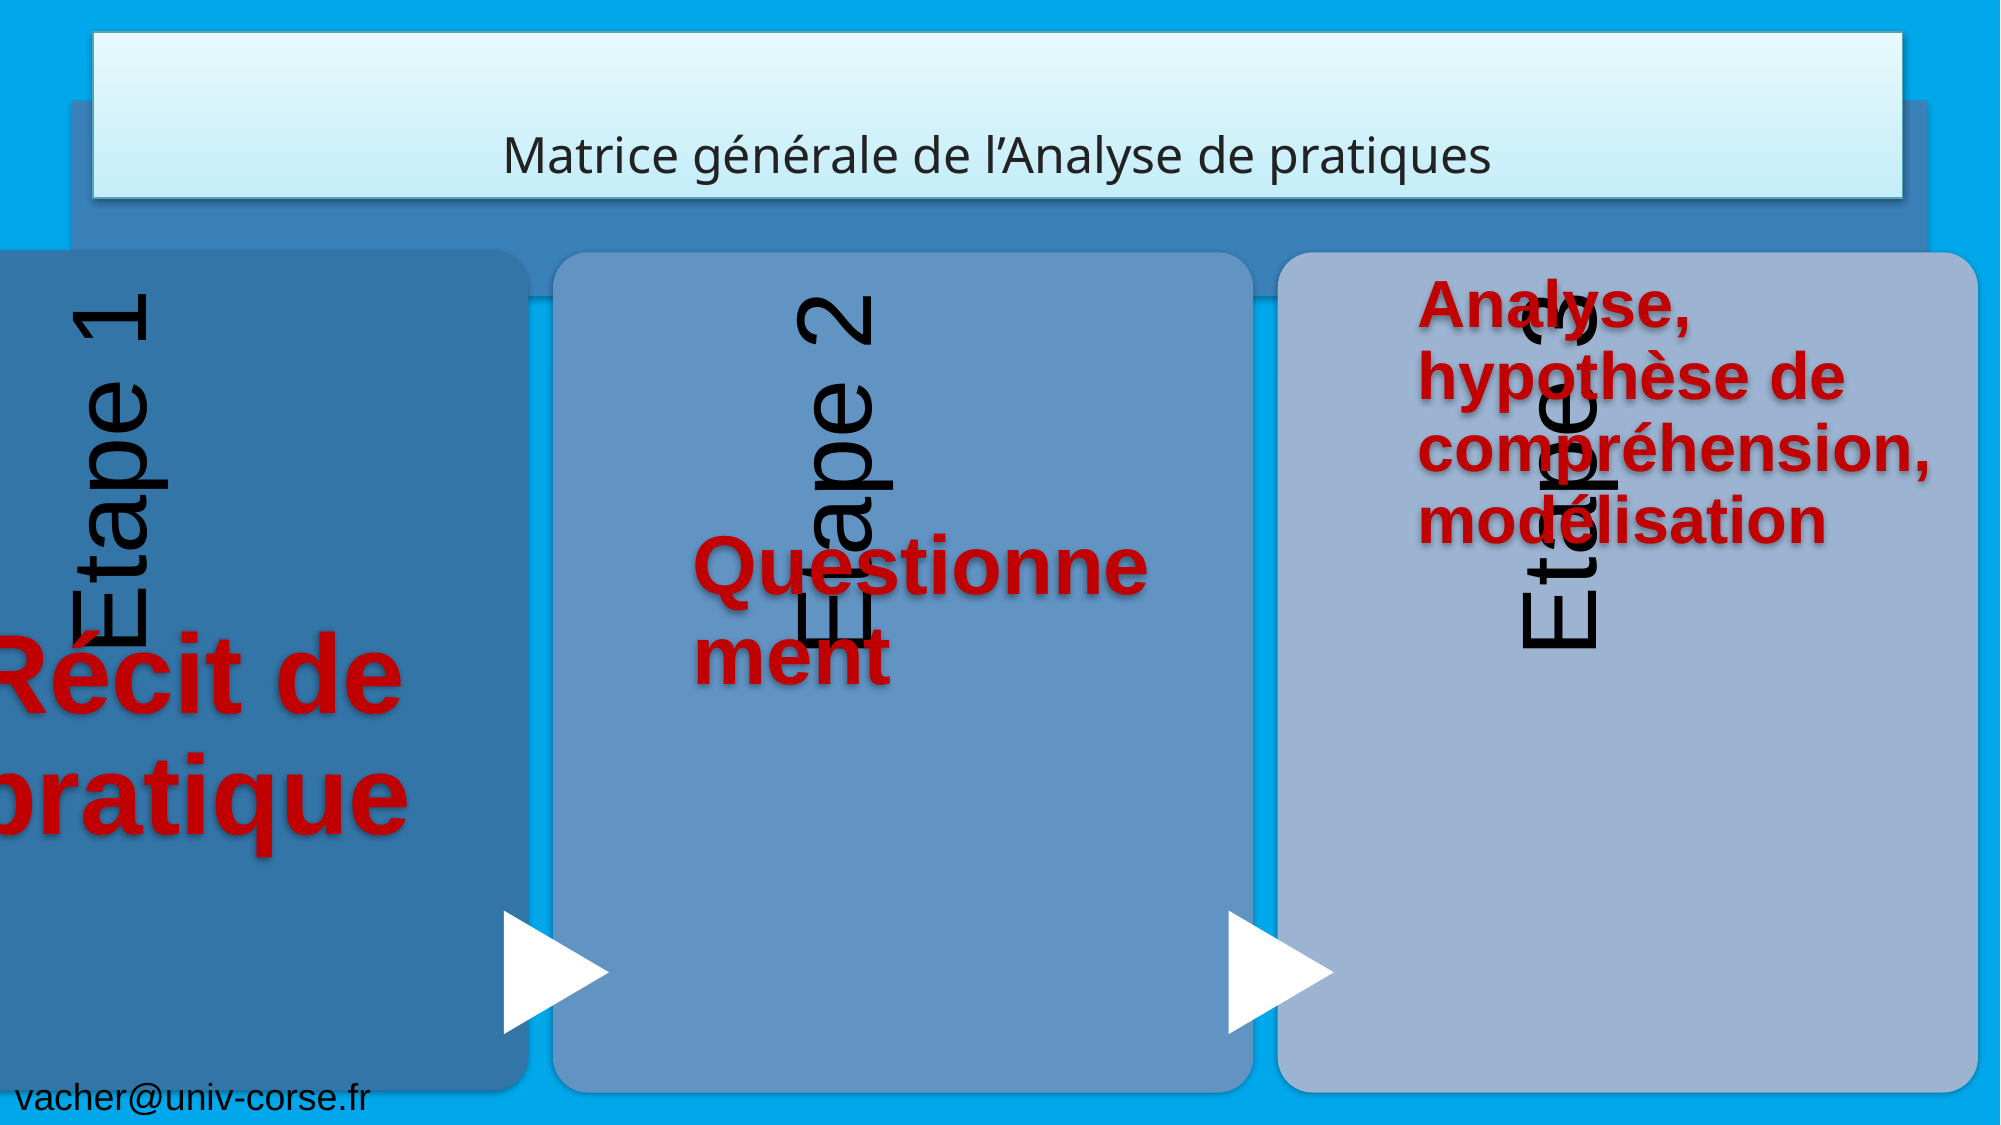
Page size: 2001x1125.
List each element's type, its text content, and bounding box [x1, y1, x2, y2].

title Matrice générale de l’Analyse de pratiques [92, 31, 1903, 195]
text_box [0, 198, 1979, 1125]
